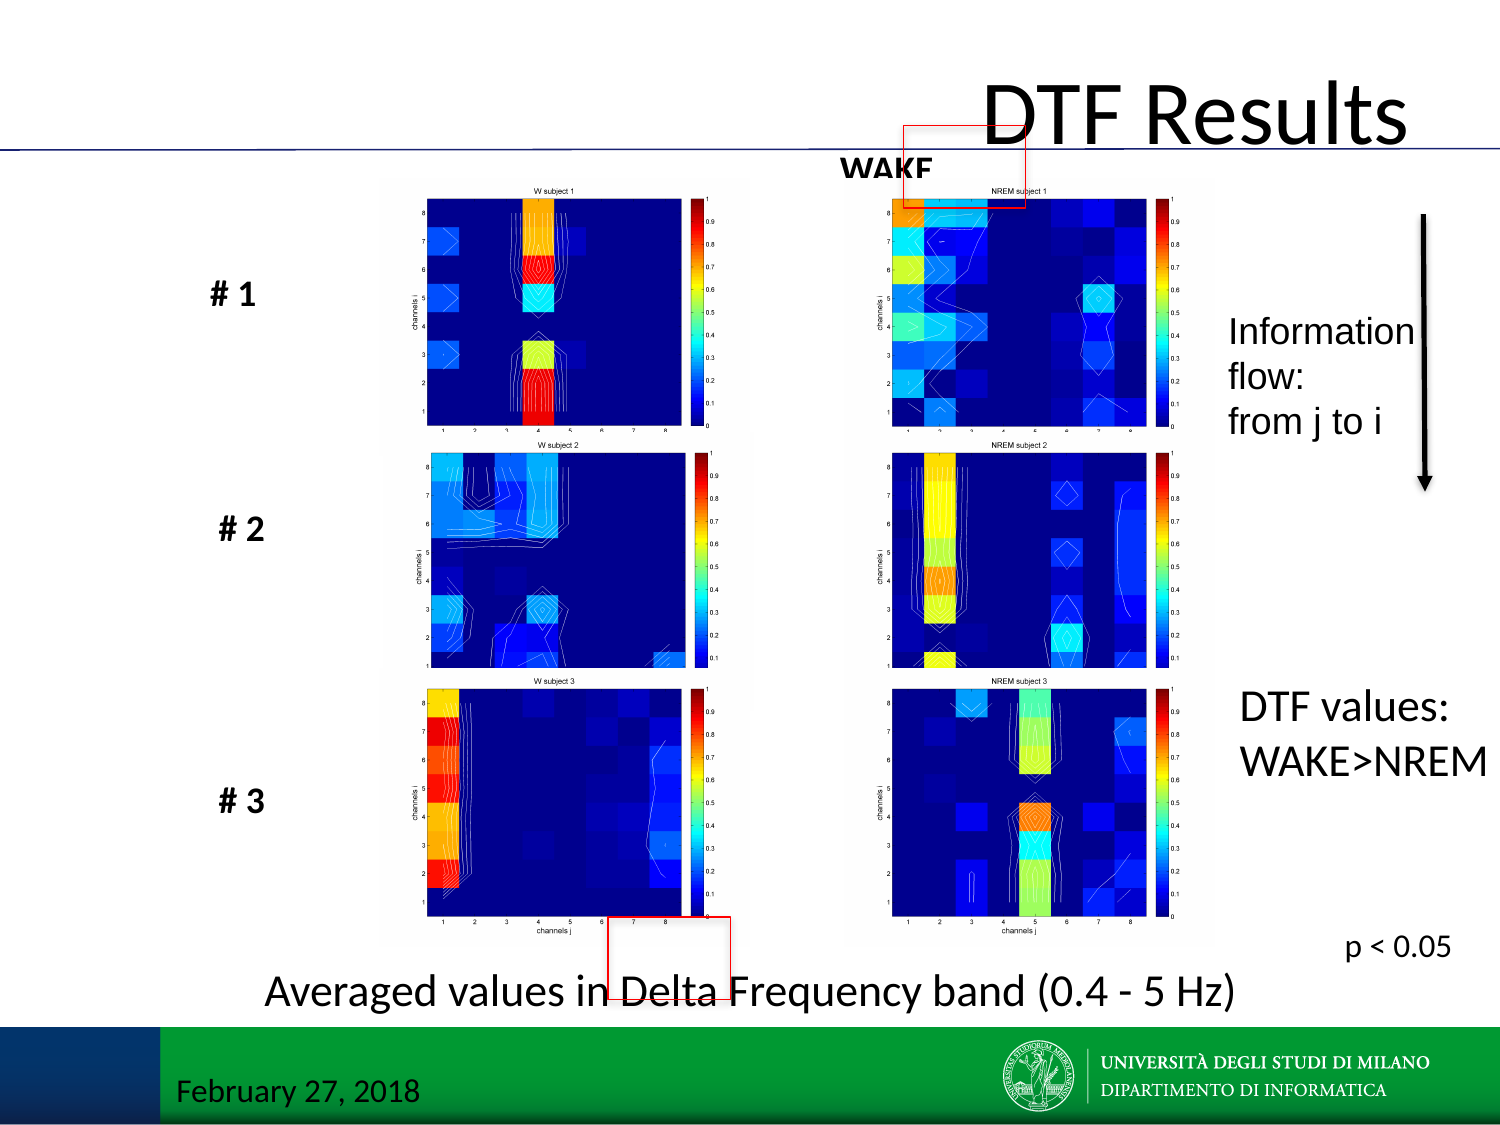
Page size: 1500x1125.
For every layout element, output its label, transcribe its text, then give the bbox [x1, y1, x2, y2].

list WAKE NREM Averaged values in Delta Frequency band (0.4 - 5 Hz) [75, 137, 1427, 1024]
table_cell # 3 [195, 740, 337, 949]
picture [379, 178, 755, 947]
title DTF Results [75, 45, 1425, 137]
text_box Information flow: from j to i [1219, 299, 1418, 450]
picture [0, 1027, 1500, 1125]
text_box February 27, 2018 [161, 1062, 436, 1117]
table_header # 1 [195, 233, 337, 468]
text_box DTF values: WAKE>NREM [1224, 668, 1500, 854]
text_box [607, 955, 731, 1000]
picture [844, 178, 1215, 947]
text_box Information flow: from j to i [1430, 299, 1437, 450]
text_box [903, 125, 1026, 176]
table_cell # 2 [195, 468, 337, 740]
text_box p < 0.05 [1329, 916, 1468, 972]
